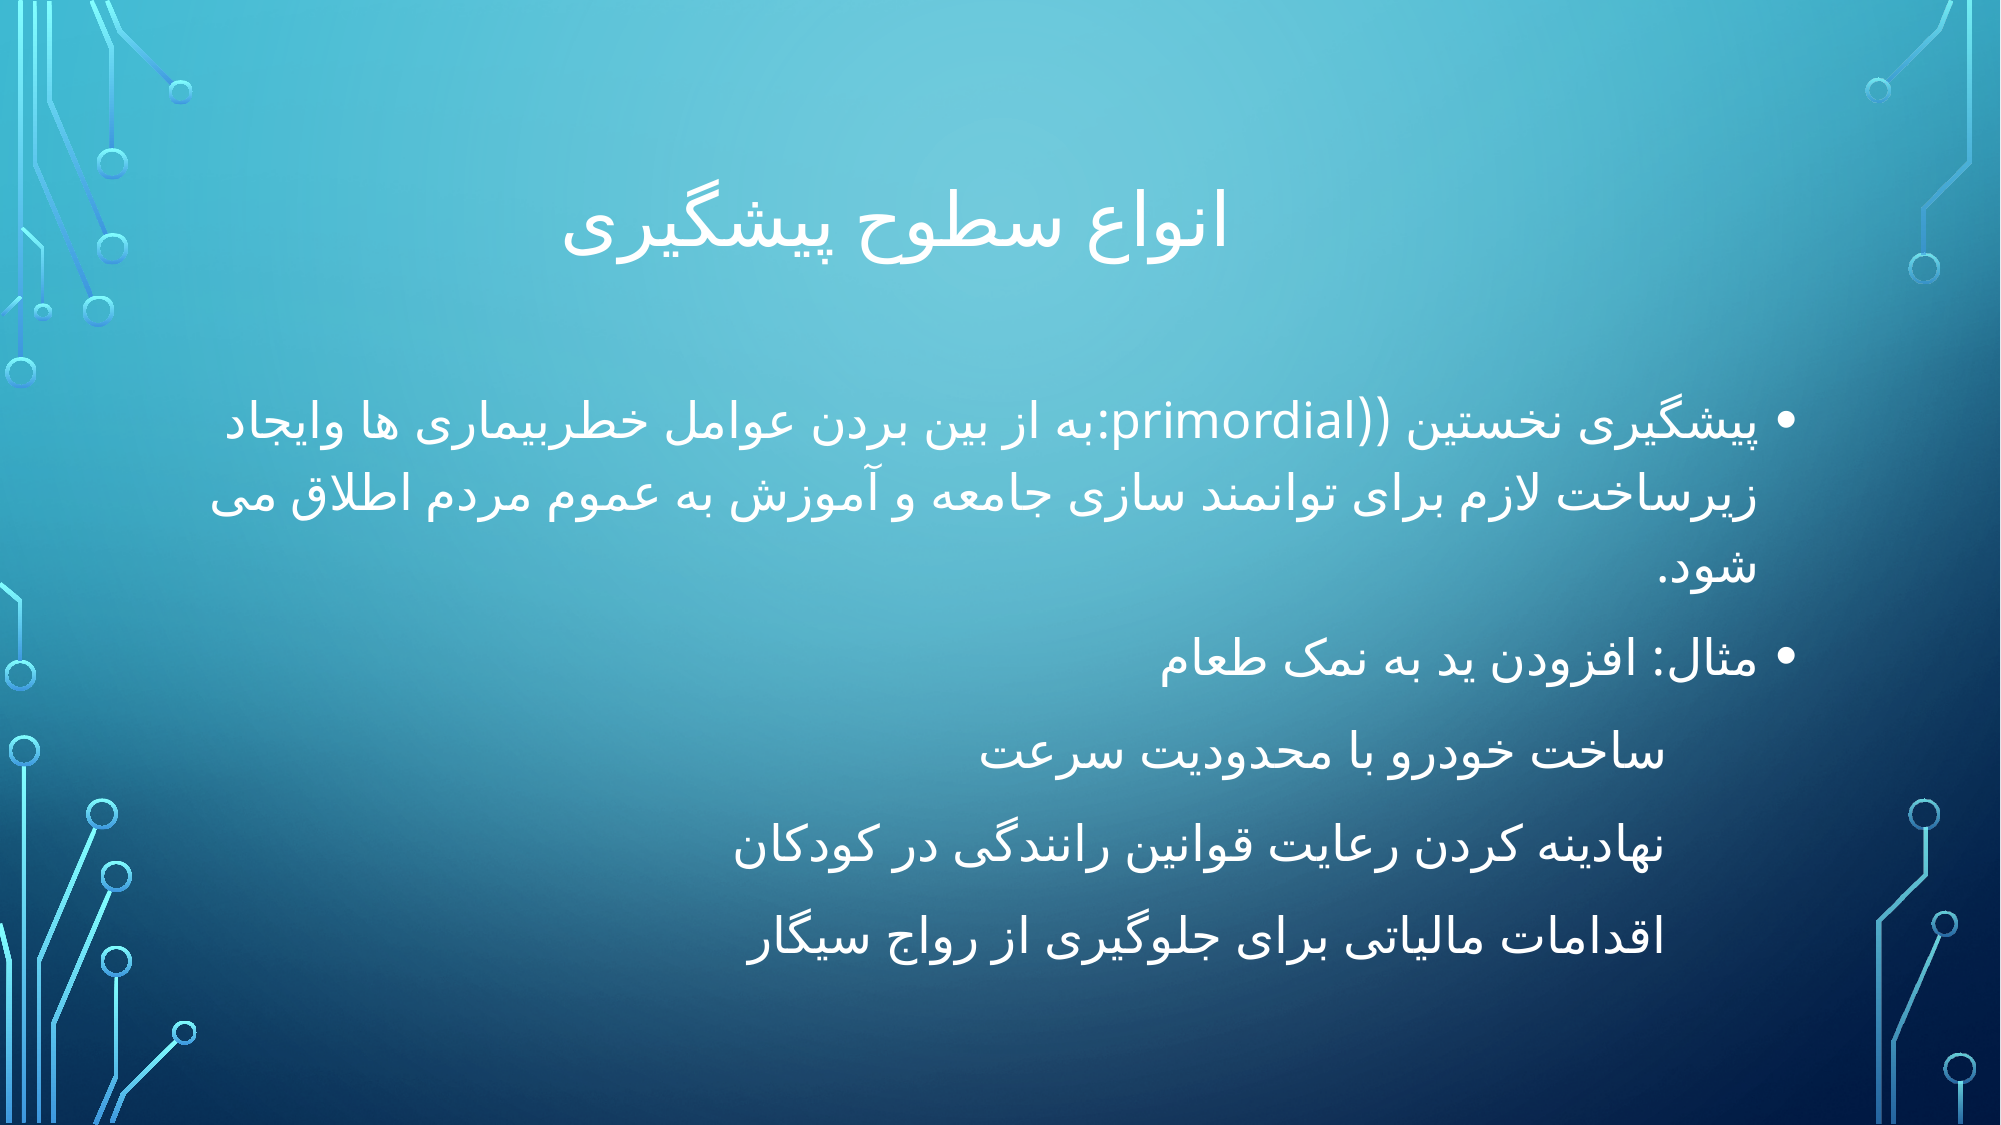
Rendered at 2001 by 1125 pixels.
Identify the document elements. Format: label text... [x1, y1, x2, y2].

list پیشگیری نخستین ((primordial:به از بین بردن عوامل خطربیماری ها وایجاد زیرساخت لازم برای توانمند سازی جامعه و آموزش به عموم مردم اطلاق می شود. مثال: افزودن ید به نمک طعام ساخت خودرو با محدودیت سرعت نهادینه کردن رعایت قوانین رانندگی در کودکان اقدامات مالیاتی برای جلوگیری از رواج سیگار [187, 369, 1813, 950]
title انواع سطوح پیشگیری [187, 101, 1813, 344]
